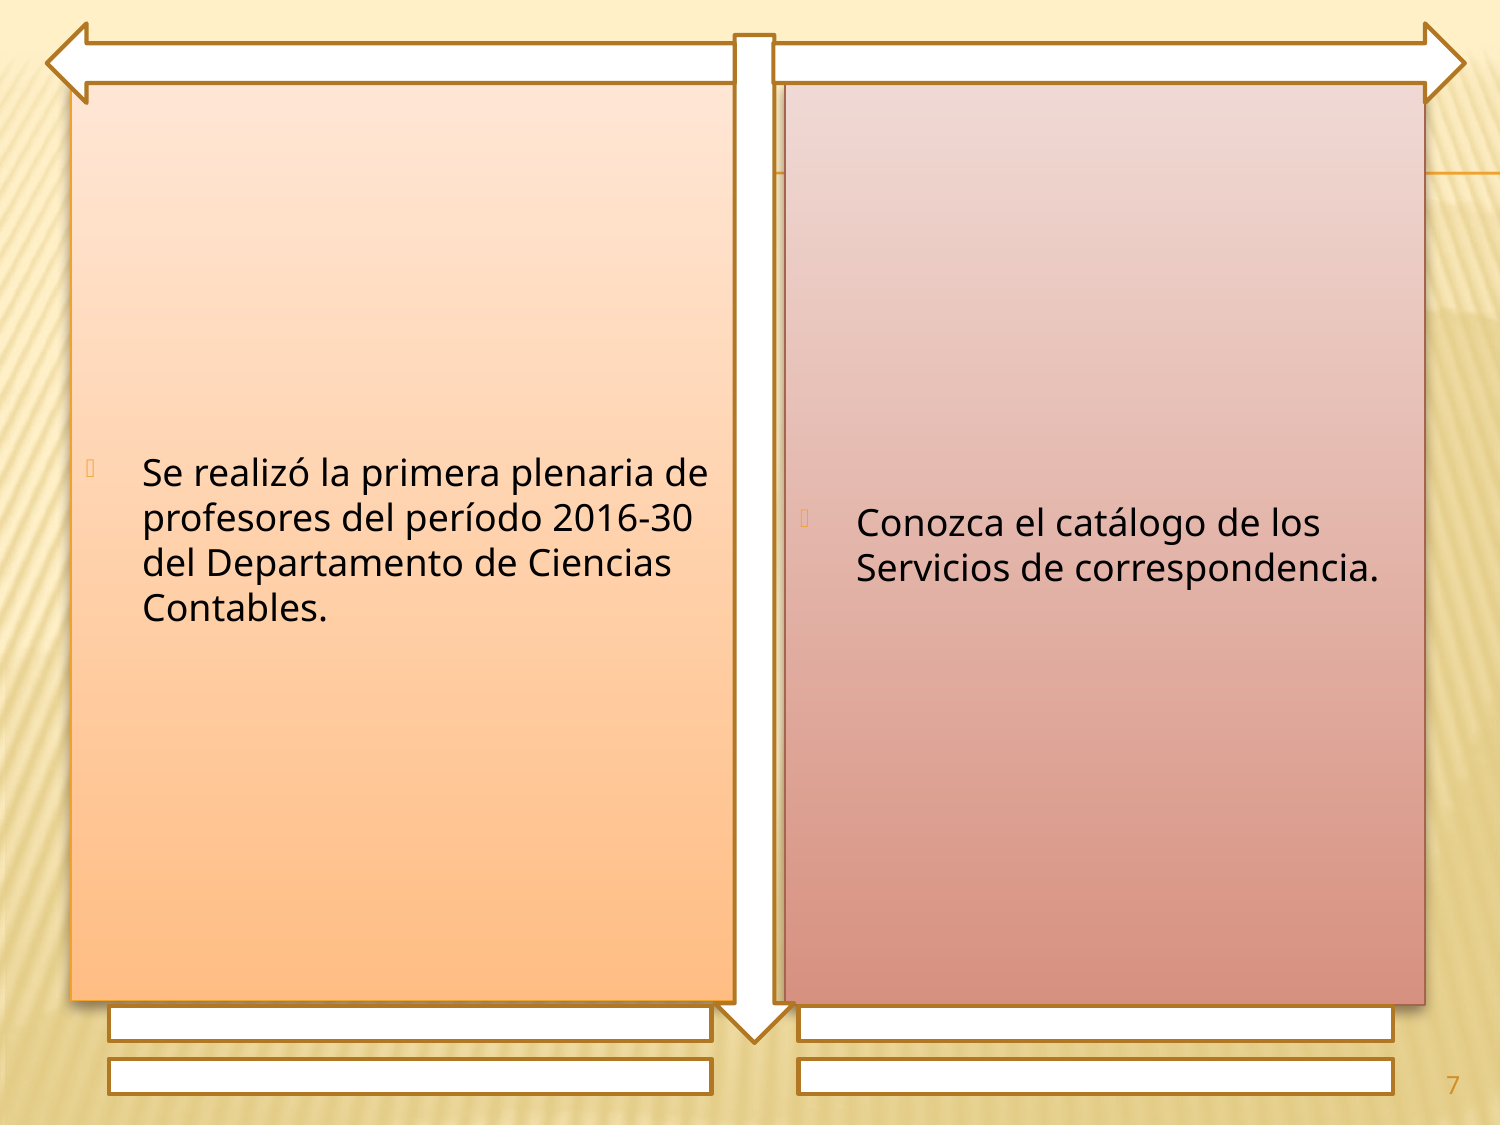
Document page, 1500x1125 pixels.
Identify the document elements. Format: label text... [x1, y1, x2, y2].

list Se realizó la primera plenaria de profesores del período 2016-30 del Departamento de Ciencias Contables. [70, 86, 732, 1001]
text_box [796, 1004, 1395, 1043]
text_box [712, 32, 797, 1046]
text_box [107, 1004, 714, 1043]
slide_number 7 [1350, 1062, 1475, 1103]
text_box [771, 21, 1467, 105]
text_box [107, 1057, 714, 1096]
list Conozca el catálogo de los Servicios de correspondencia. [784, 86, 1426, 1006]
text_box [44, 21, 737, 105]
text_box [796, 1057, 1395, 1096]
